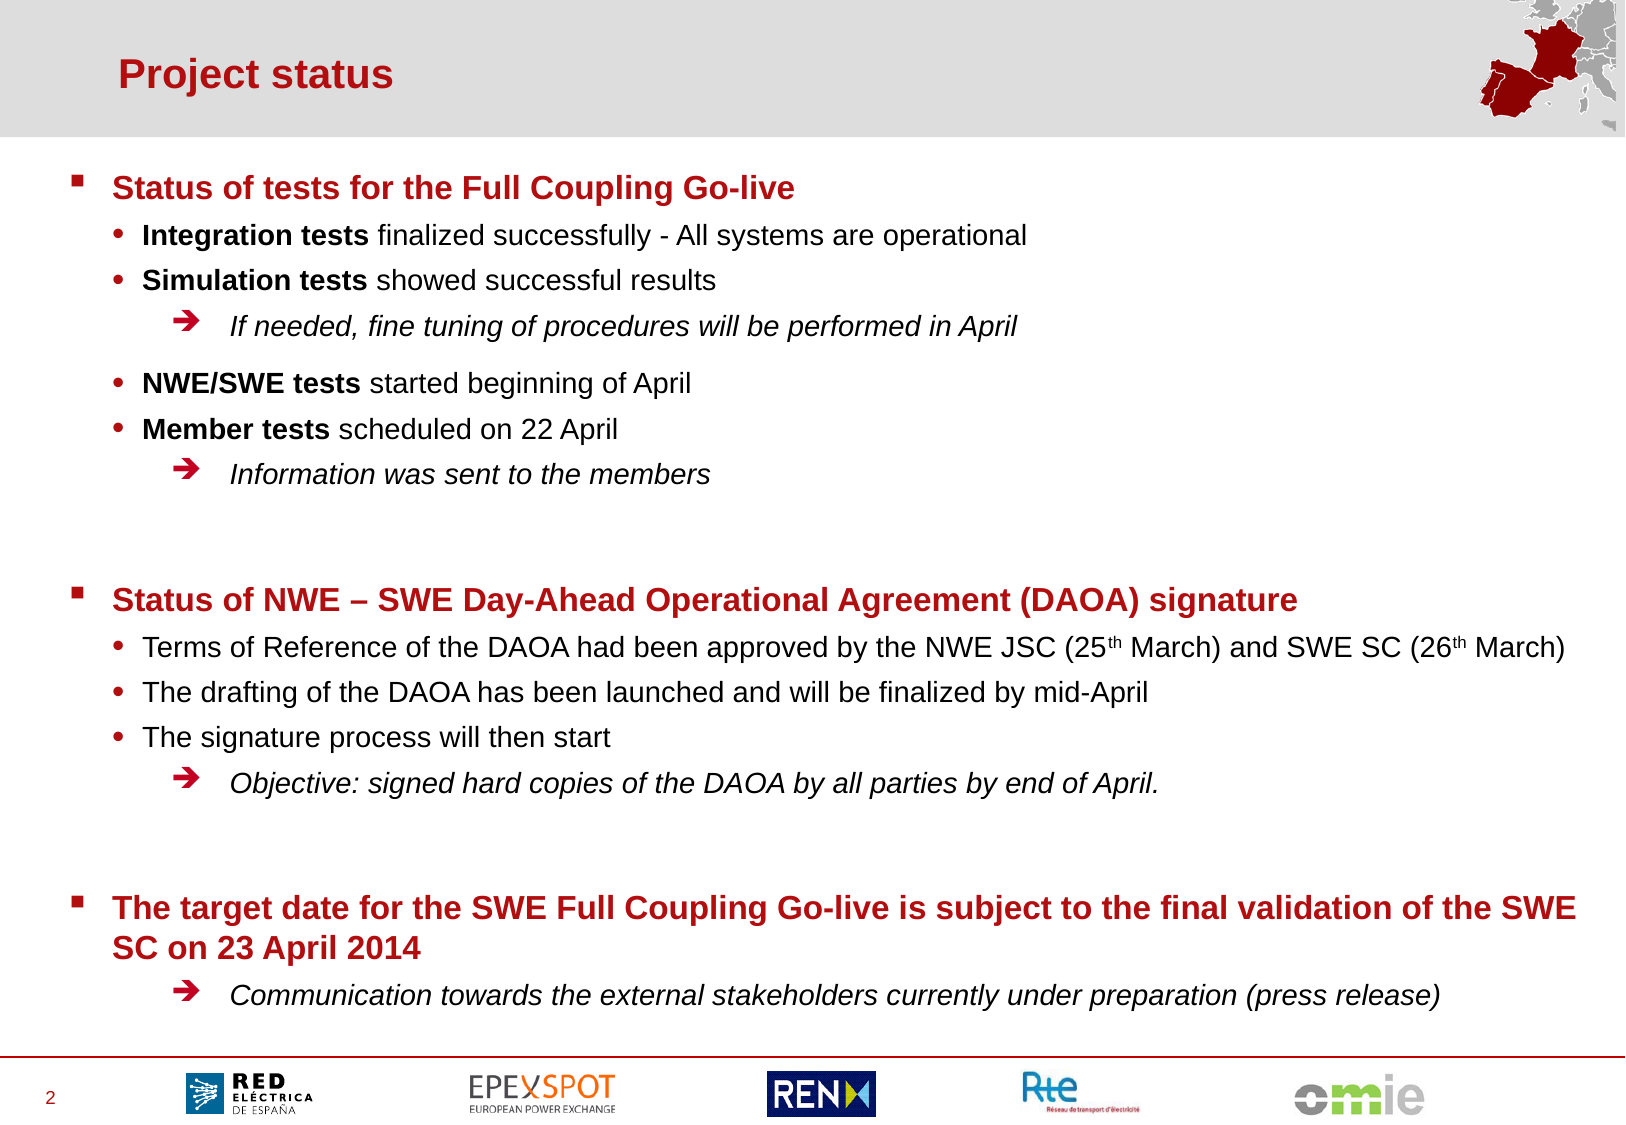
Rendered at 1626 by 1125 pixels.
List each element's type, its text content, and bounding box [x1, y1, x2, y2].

picture [470, 1074, 615, 1113]
title Project status [117, 48, 1595, 103]
slide_number 2 [20, 1081, 81, 1112]
picture [767, 1071, 876, 1117]
picture [1020, 1069, 1141, 1118]
list Status of tests for the Full Coupling Go-live Integration tests finalized successfully - All systems are operational Simulation tests showed successful results If needed, fine tuning of procedures will be performed in April NWE/SWE tests started beginning of April Member tests scheduled on 22 April Information was sent to the members Status of NWE – SWE Day-Ahead Operational Agreement (DAOA) signature Terms of Reference of the DAOA had been approved by the NWE JSC (25th March) and SWE SC (26th March) The drafting of the DAOA has been launched and will be finalized by mid-April The signature process will then start Objective: signed hard copies of the DAOA by all parties by end of April. The target date for the SWE Full Coupling Go-live is subject to the final validation of the SWE SC on 23 April 2014 Communication towards the external stakeholders currently under preparation (press release) [68, 157, 1581, 908]
picture [1293, 1071, 1427, 1117]
picture [1478, 0, 1616, 138]
